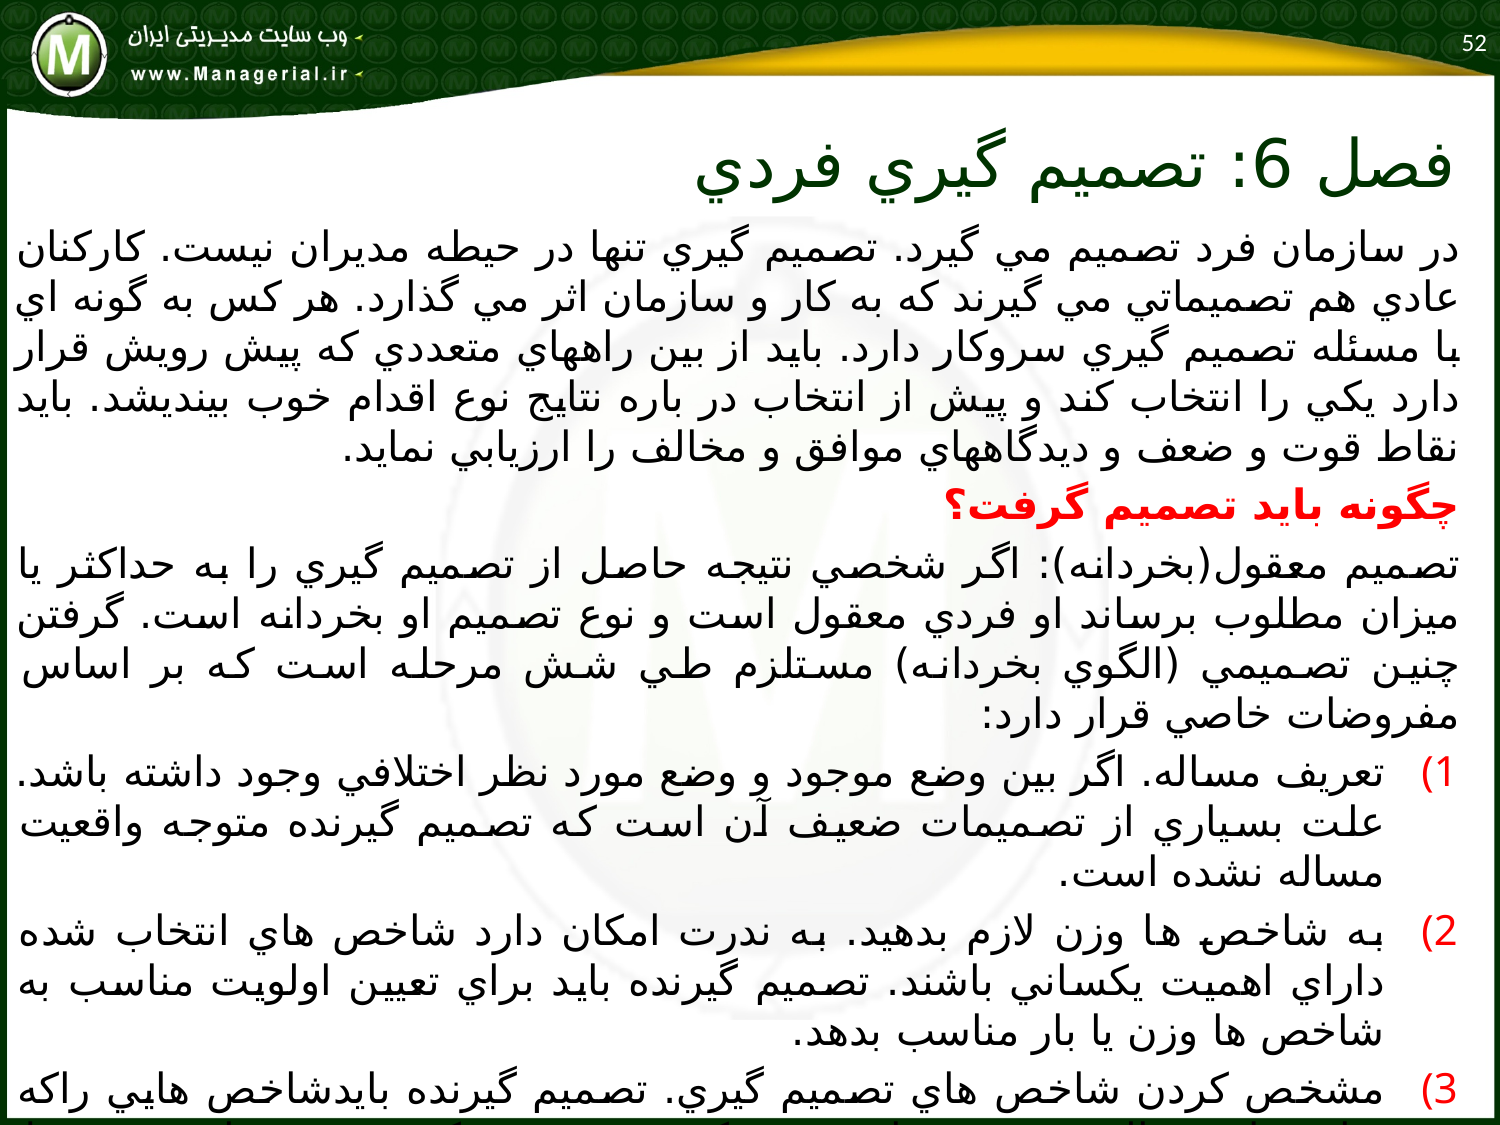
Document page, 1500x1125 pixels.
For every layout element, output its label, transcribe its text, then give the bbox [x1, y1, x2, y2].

picture [0, 0, 1500, 1125]
list در سازمان فرد تصميم مي گيرد. تصميم گيري تنها در حيطه مديران نيست. كاركنان عادي هم تصميماتي مي گيرند كه به كار و سازمان اثر مي گذارد. هر كس به گونه اي با مسئله تصميم گيري سروكار دارد. بايد از بين راههاي متعددي كه پيش رويش قرار دارد يكي را انتخاب كند و پيش از انتخاب در باره نتايج نوع اقدام خوب بينديشد. بايد نقاط قوت و ضعف و ديدگاههاي موافق و مخالف را ارزيابي نمايد. چگونه بايد تصميم گرفت؟ تصميم معقول(بخردانه): اگر شخصي نتيجه حاصل از تصميم گيري را به حداكثر يا ميزان مطلوب برساند او فردي معقول است و نوع تصميم او بخردانه است. گرفتن چنين تصميمي (الگوي بخردانه) مستلزم طي شش مرحله است كه بر اساس مفروضات خاصي قرار دارد: تعريف مساله. اگر بين وضع موجود و وضع مورد نظر اختلافي وجود داشته باشد. علت بسياري از تصميمات ضعيف آن است كه تصميم گيرنده متوجه واقعيت مساله نشده است. به شاخص ها وزن لازم بدهيد. به ندرت امكان دارد شاخص هاي انتخاب شده داراي اهميت يكساني باشند. تصميم گيرنده بايد براي تعيين اولويت مناسب به شاخص ها وزن يا بار مناسب بدهد. مشخص كردن شاخص هاي تصميم گيري. تصميم گيرنده بايدشاخص هايي راكه براي حل مساله مهم مي داند تعيين كند و مشخص كند چه چيزهايي ذي ربط است. در اين مرحله نوع علاقه، ارزشها و سليقه هاي شخص تصميم گيرنده نقش اساسي دارند. [0, 212, 1475, 1088]
title فصل 6: تصميم گيري فردي [371, 113, 1471, 197]
slide_number 52 [1446, 19, 1500, 86]
